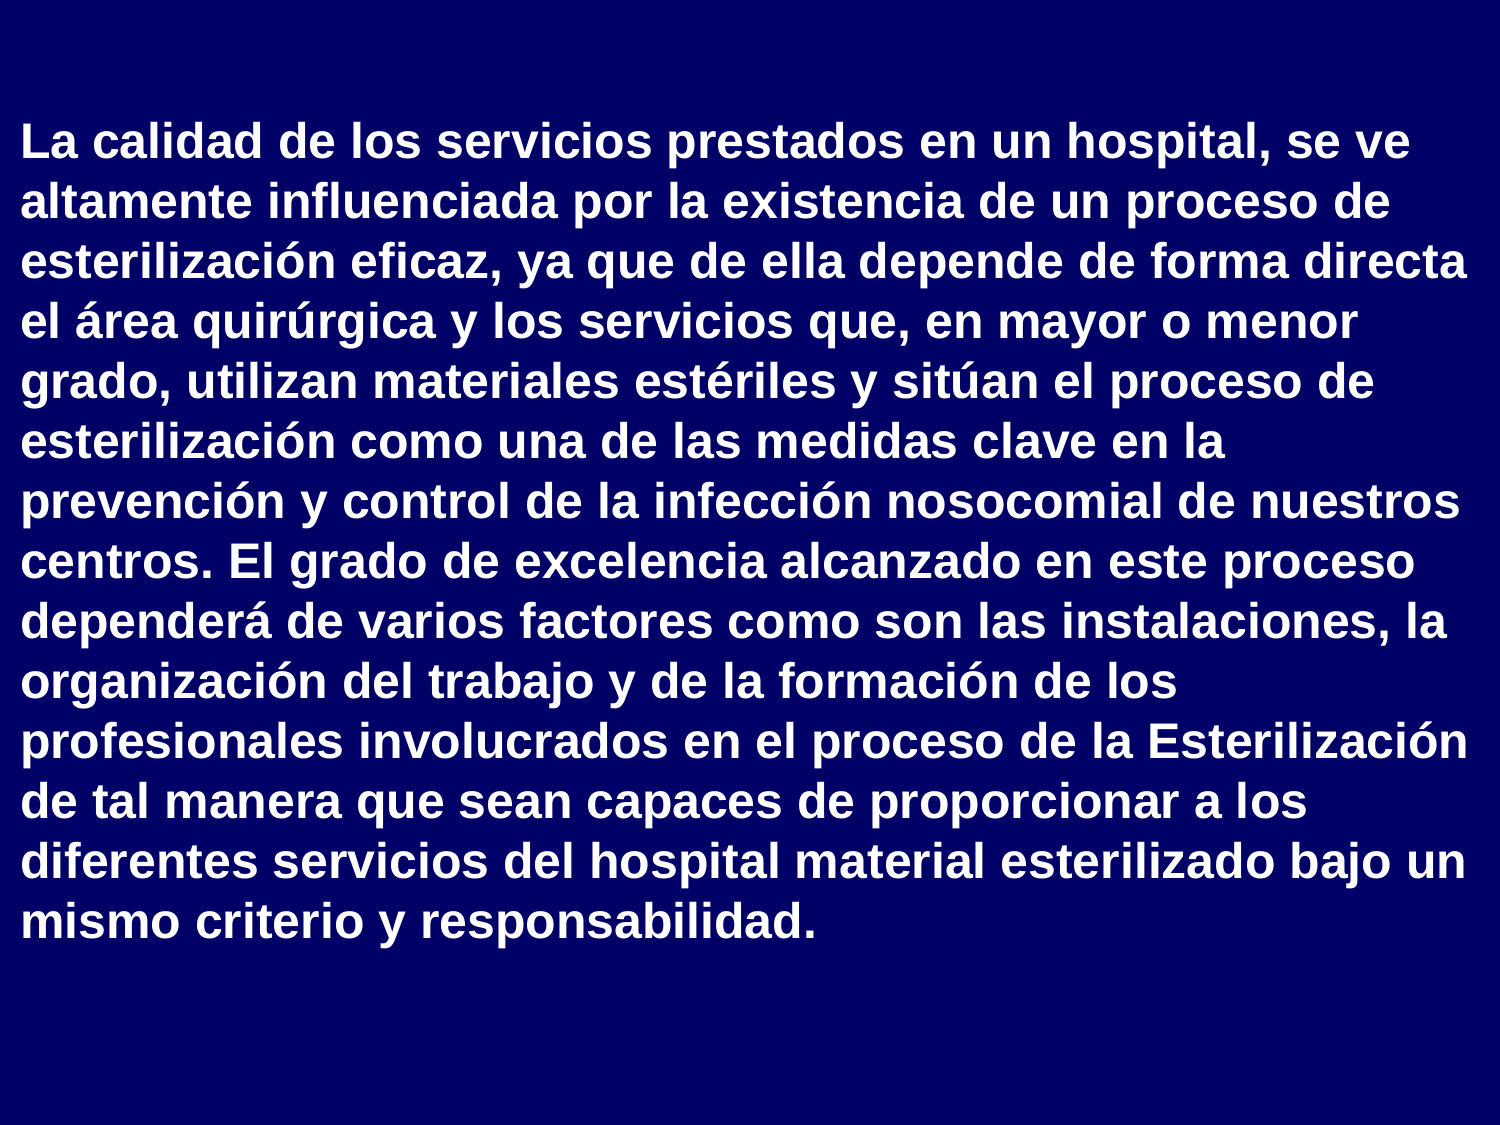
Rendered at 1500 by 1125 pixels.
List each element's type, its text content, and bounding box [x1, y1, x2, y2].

text_box La calidad de los servicios prestados en un hospital, se ve altamente influenciada por la existencia de un proceso de esterilización eficaz, ya que de ella depende de forma directa el área quirúrgica y los servicios que, en mayor o menor grado, utilizan materiales estériles y sitúan el proceso de esterilización como una de las medidas clave en la prevención y control de la infección nosocomial de nuestros centros. El grado de excelencia alcanzado en este proceso dependerá de varios factores como son las instalaciones, la organización del trabajo y de la formación de los profesionales involucrados en el proceso de la Esterilización de tal manera que sean capaces de proporcionar a los diferentes servicios del hospital material esterilizado bajo un mismo criterio y responsabilidad. [5, 100, 1500, 956]
